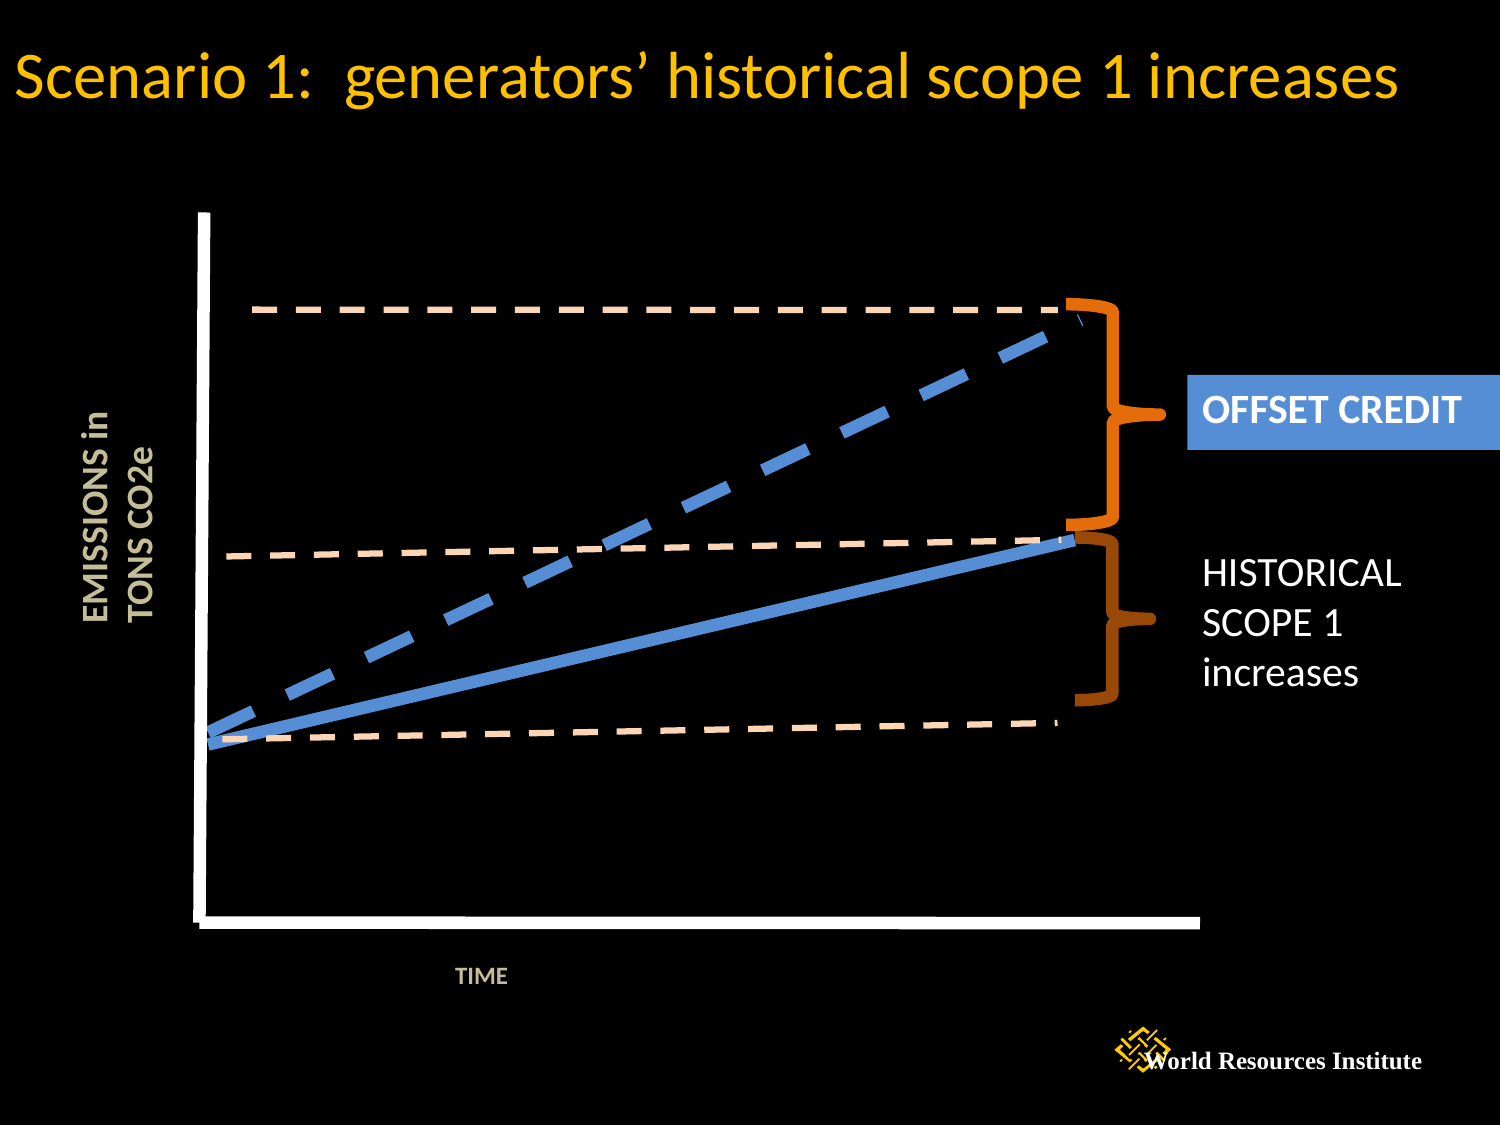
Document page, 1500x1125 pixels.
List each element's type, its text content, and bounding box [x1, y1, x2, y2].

text_box OFFSET CREDIT [1204, 374, 1500, 450]
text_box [62, 212, 1201, 1063]
text_box Scenario 1: generators’ historical scope 1 increases [0, 24, 1500, 120]
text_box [1112, 1024, 1392, 1075]
text_box HISTORICAL SCOPE 1 increases [1204, 537, 1468, 703]
